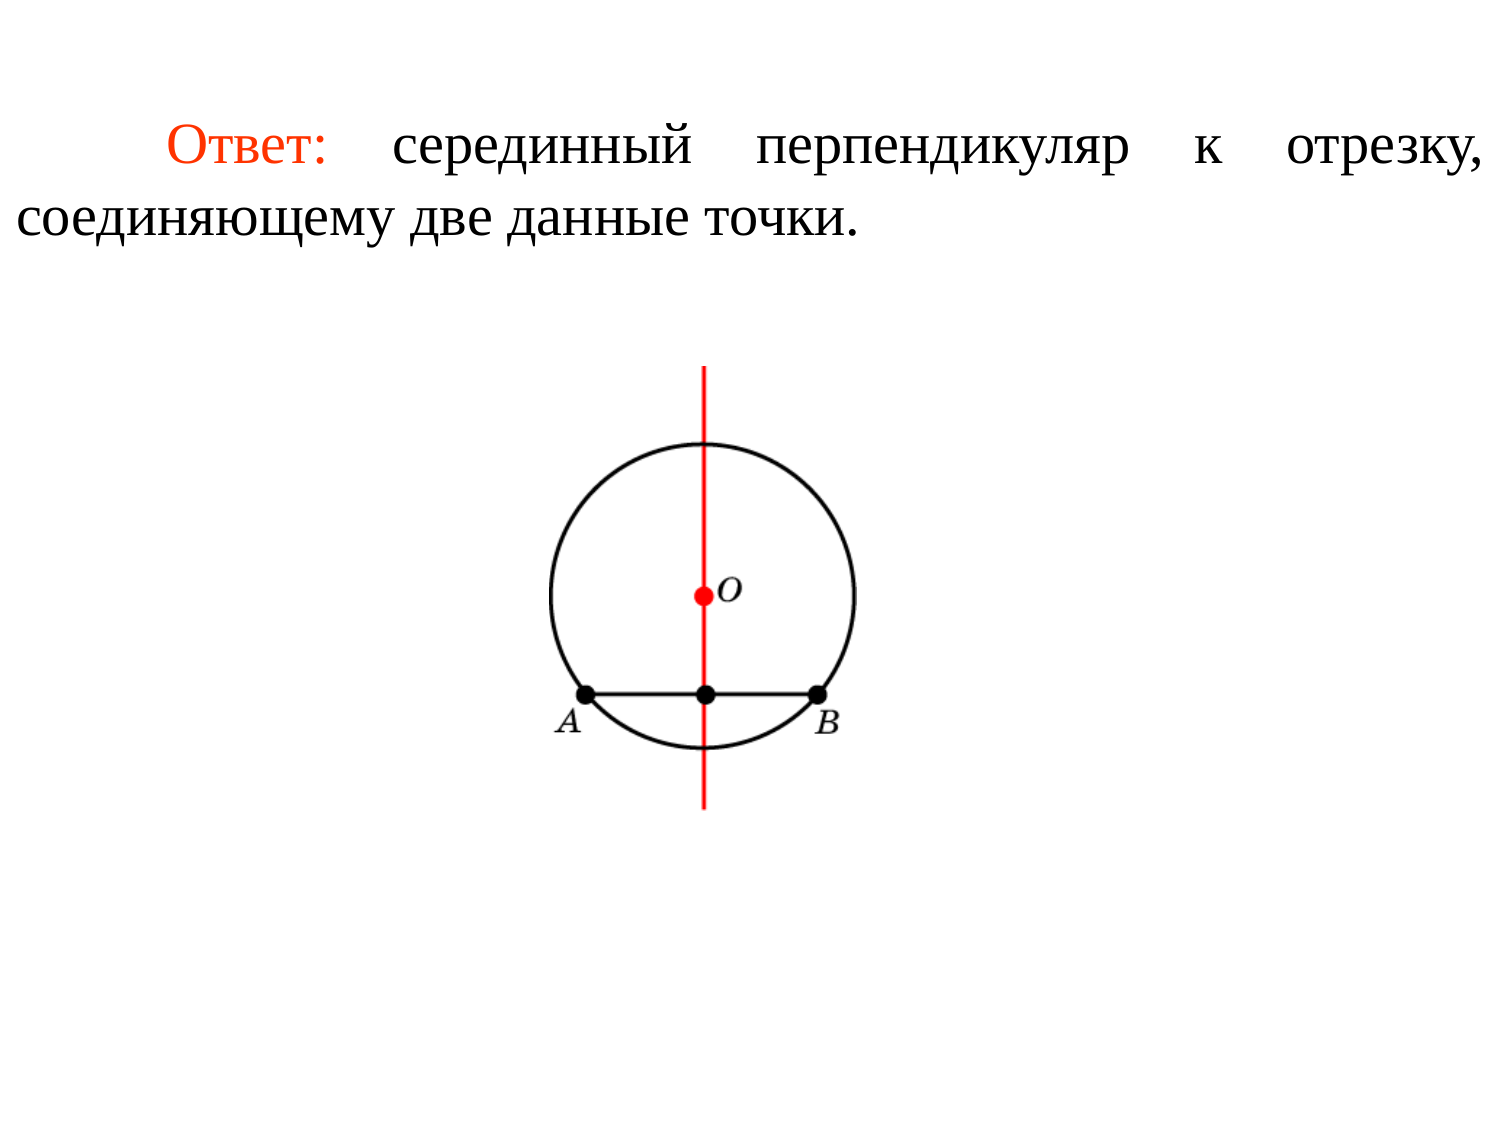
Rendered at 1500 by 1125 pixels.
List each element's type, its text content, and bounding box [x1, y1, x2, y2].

picture [548, 366, 857, 811]
text_box Ответ: серединный перпендикуляр к отрезку, соединяющему две данные точки. [1, 90, 1500, 255]
